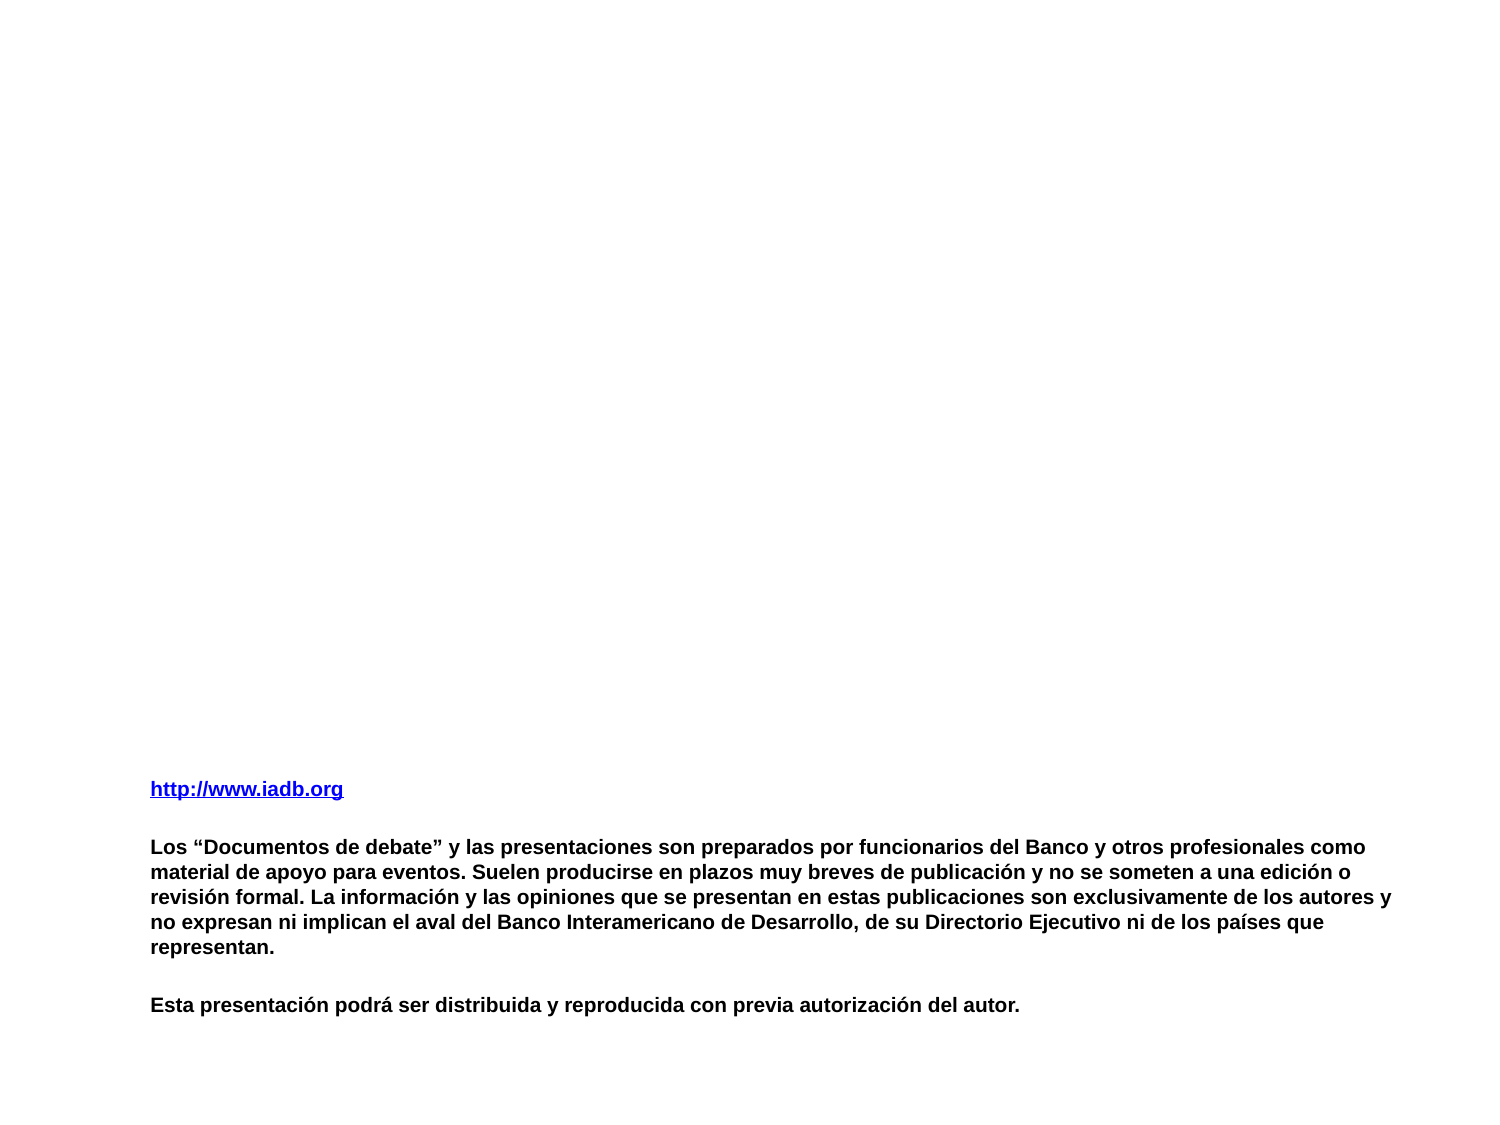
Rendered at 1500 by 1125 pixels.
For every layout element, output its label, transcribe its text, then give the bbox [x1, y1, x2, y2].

text_box http://www.iadb.org Los “Documentos de debate” y las presentaciones son preparados por funcionarios del Banco y otros profesionales como material de apoyo para eventos. Suelen producirse en plazos muy breves de publicación y no se someten a una edición o revisión formal. La información y las opiniones que se presentan en estas publicaciones son exclusivamente de los autores y no expresan ni implican el aval del Banco Interamericano de Desarrollo, de su Directorio Ejecutivo ni de los países que representan. Esta presentación podrá ser distribuida y reproducida con previa autorización del autor. [79, 261, 1430, 1025]
